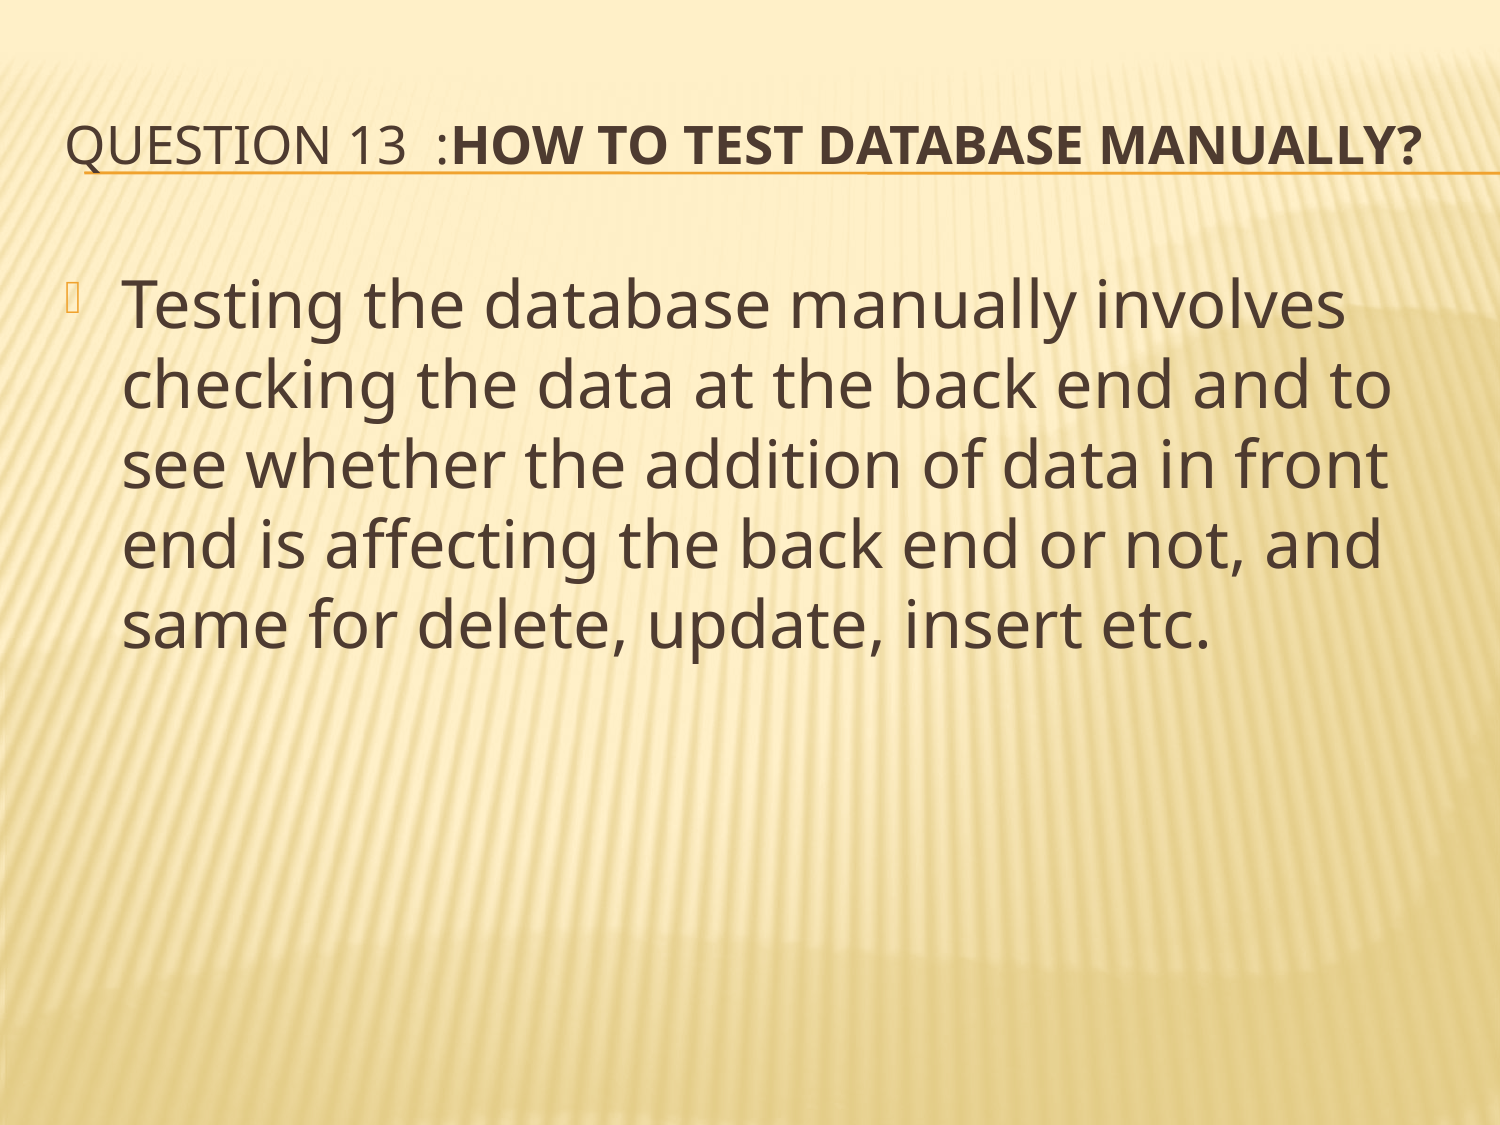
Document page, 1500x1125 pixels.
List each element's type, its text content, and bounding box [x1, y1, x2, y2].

title Question 13 :How to test database manually? [50, 75, 1475, 213]
list Testing the database manually involves checking the data at the back end and to see whether the addition of data in front end is affecting the back end or not, and same for delete, update, insert etc. [50, 254, 1475, 998]
